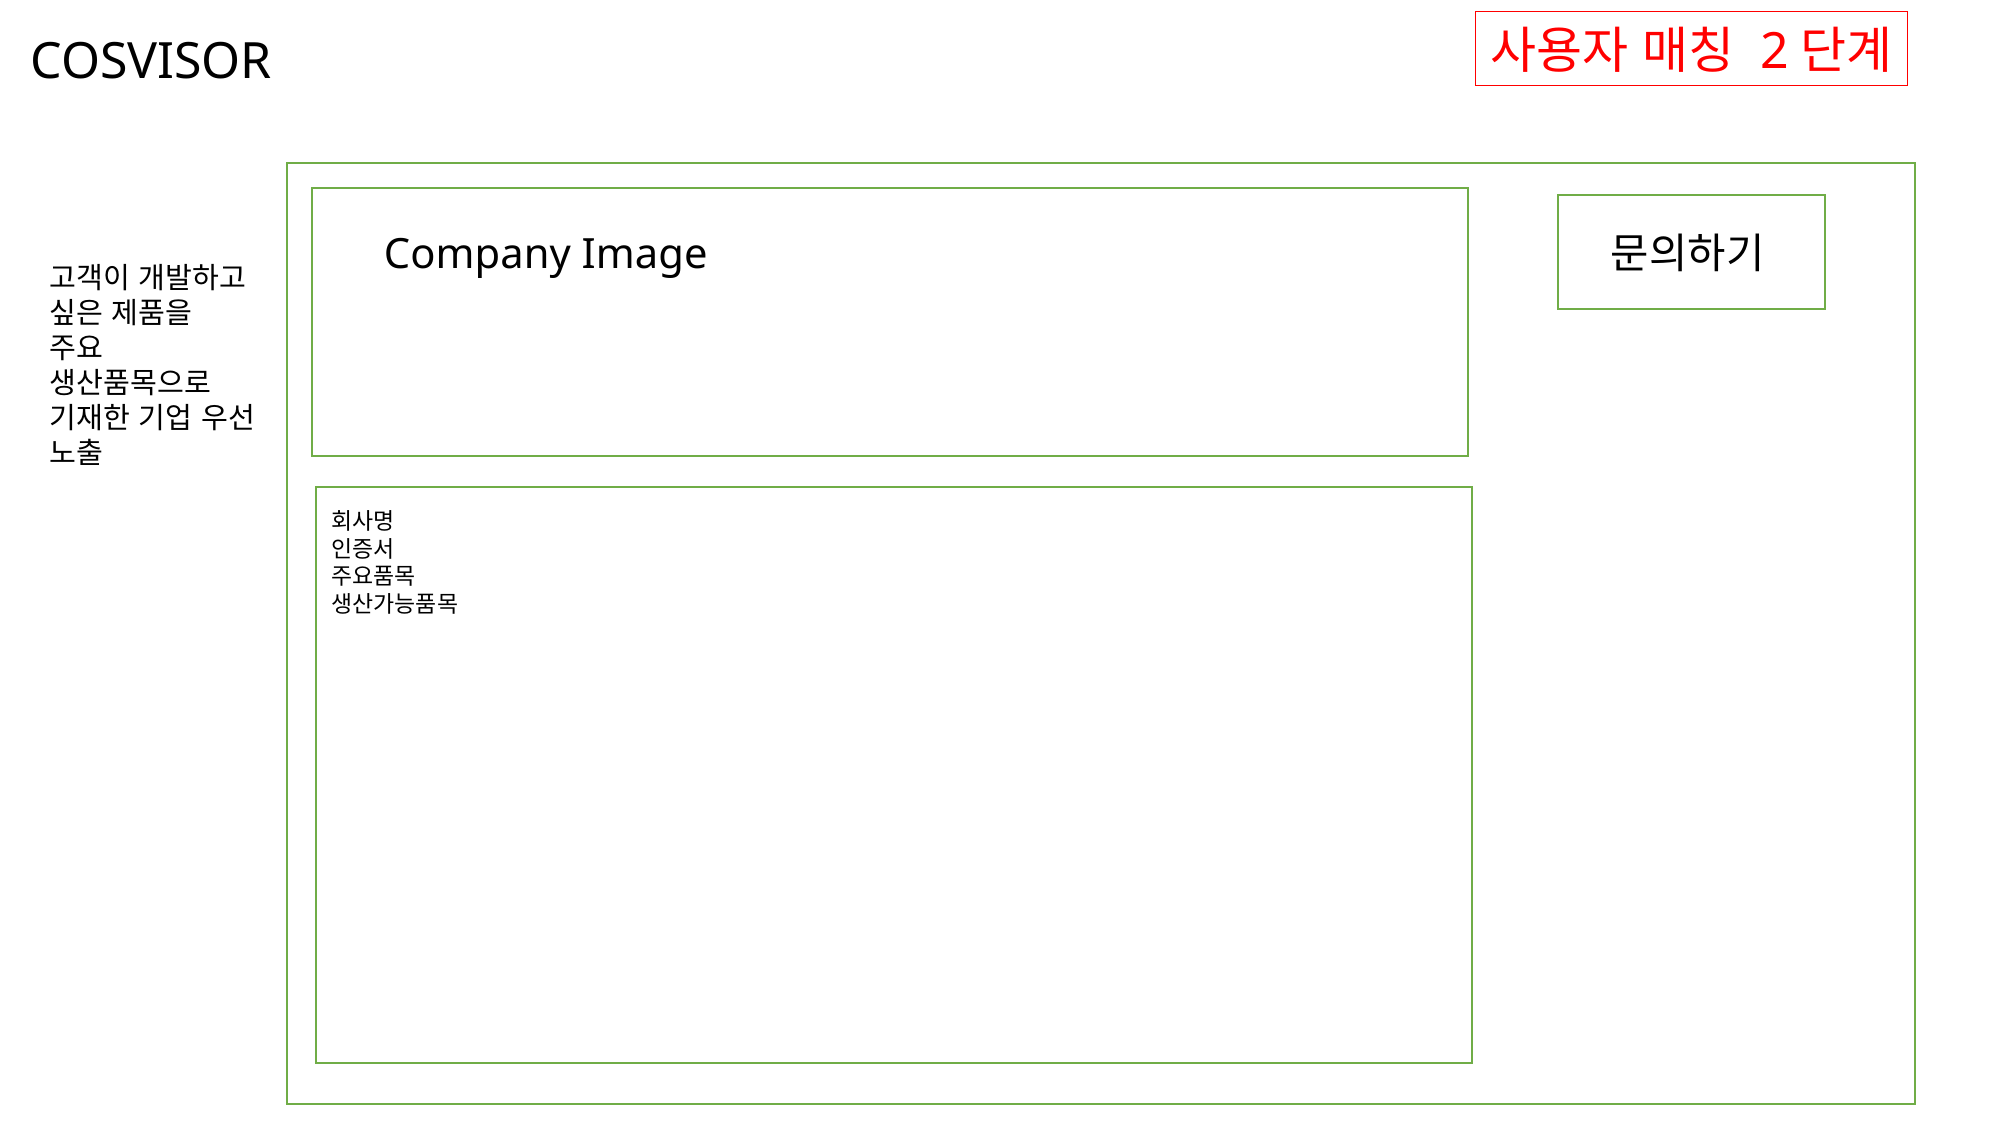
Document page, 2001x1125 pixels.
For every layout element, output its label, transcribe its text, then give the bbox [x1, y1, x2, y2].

text_box COSVISOR [15, 21, 288, 96]
text_box [1557, 194, 1826, 310]
text_box 고객이 개발하고 싶은 제품을 주요 생산품목으로 기재한 기업 우선 노출 [35, 252, 283, 477]
text_box 회사명 인증서 주요품목 생산가능품목 [316, 499, 1413, 624]
text_box Company Image [369, 219, 723, 285]
text_box [286, 162, 1916, 1105]
text_box [315, 486, 1473, 1064]
text_box 문의하기 [1595, 219, 1780, 285]
text_box [311, 187, 1469, 457]
text_box 사용자 매칭 2단계 [1475, 11, 1908, 86]
